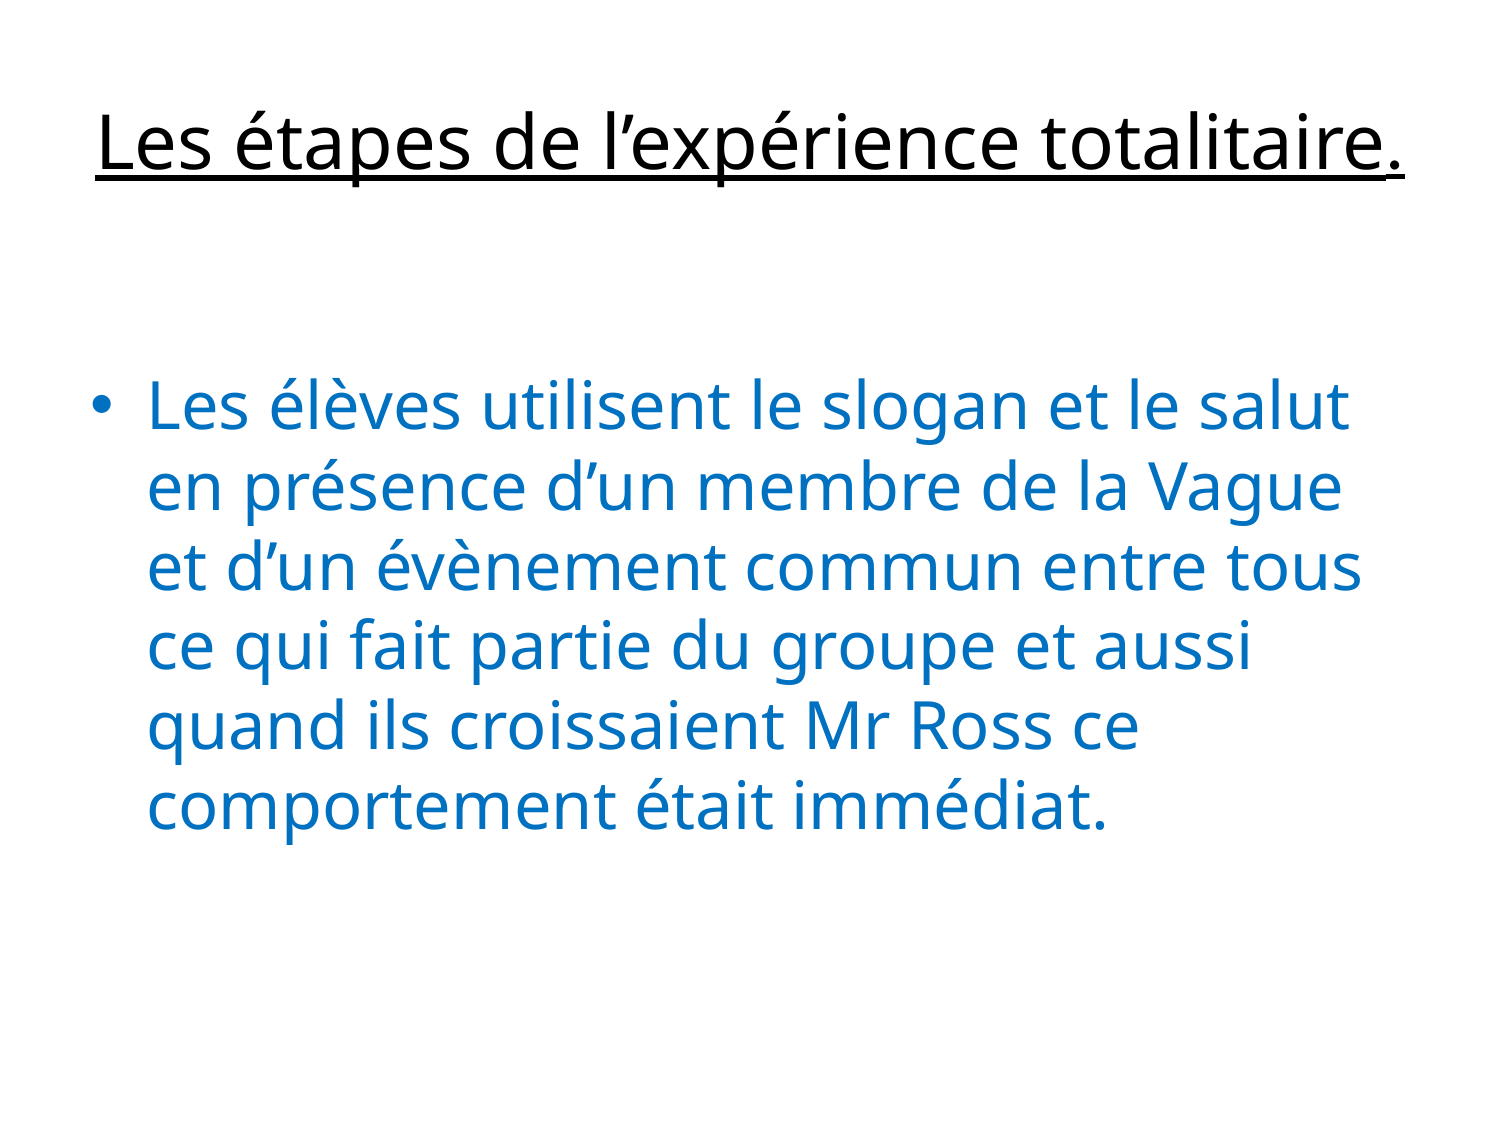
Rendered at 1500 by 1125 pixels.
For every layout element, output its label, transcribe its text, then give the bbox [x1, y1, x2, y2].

title Les étapes de l’expérience totalitaire. [75, 45, 1425, 233]
list Les élèves utilisent le slogan et le salut en présence d’un membre de la Vague et d’un évènement commun entre tous ce qui fait partie du groupe et aussi quand ils croissaient Mr Ross ce comportement était immédiat. [75, 262, 1425, 1005]
